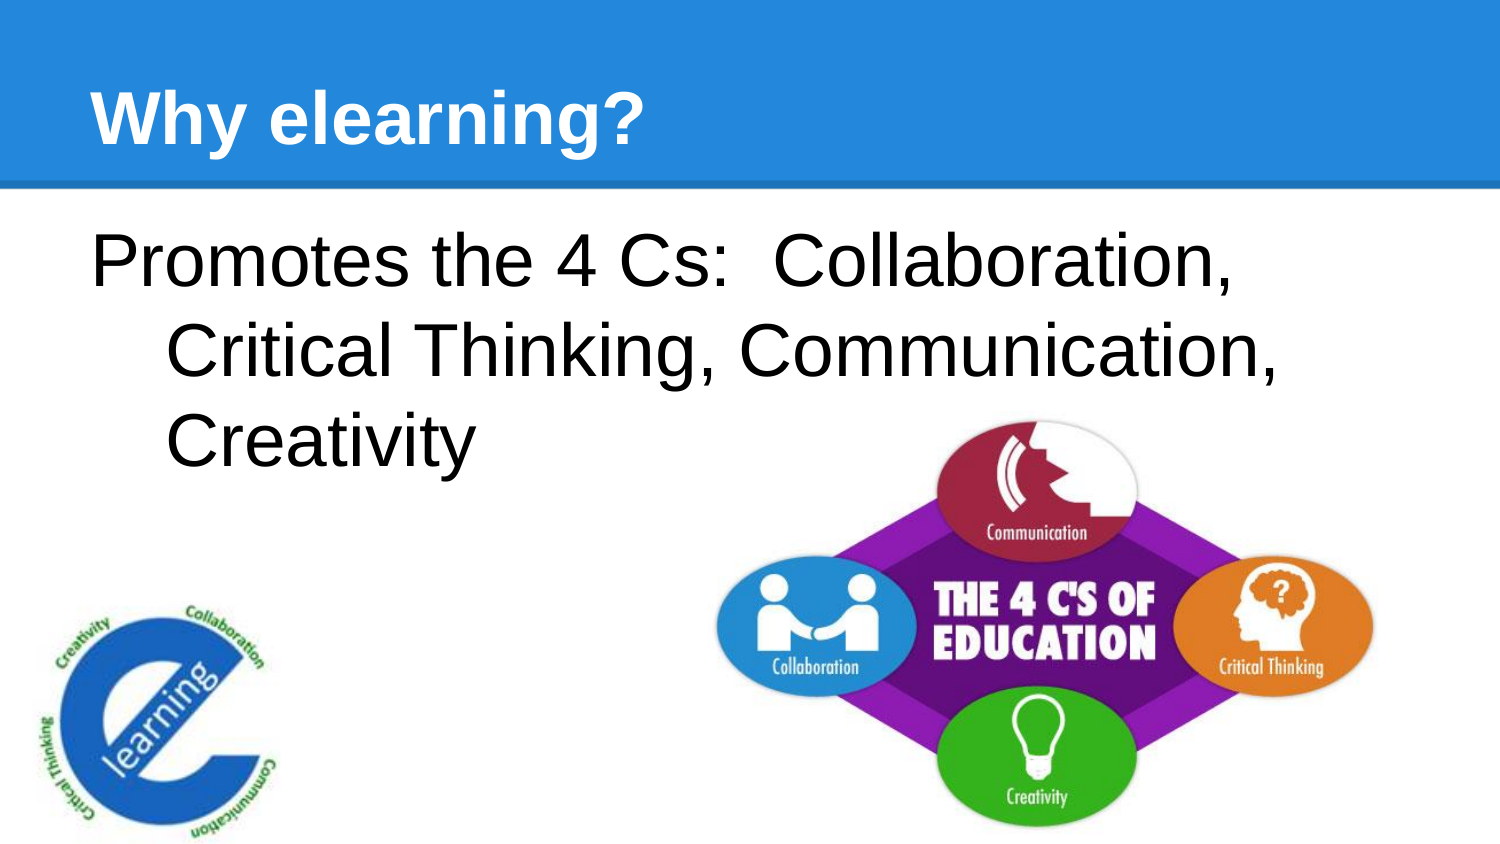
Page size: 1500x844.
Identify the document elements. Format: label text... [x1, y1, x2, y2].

title Why elearning? [75, 33, 1425, 175]
picture [32, 601, 281, 844]
list Promotes the 4 Cs: Collaboration, Critical Thinking, Communication, Creativity [75, 196, 1425, 808]
picture [699, 411, 1389, 836]
